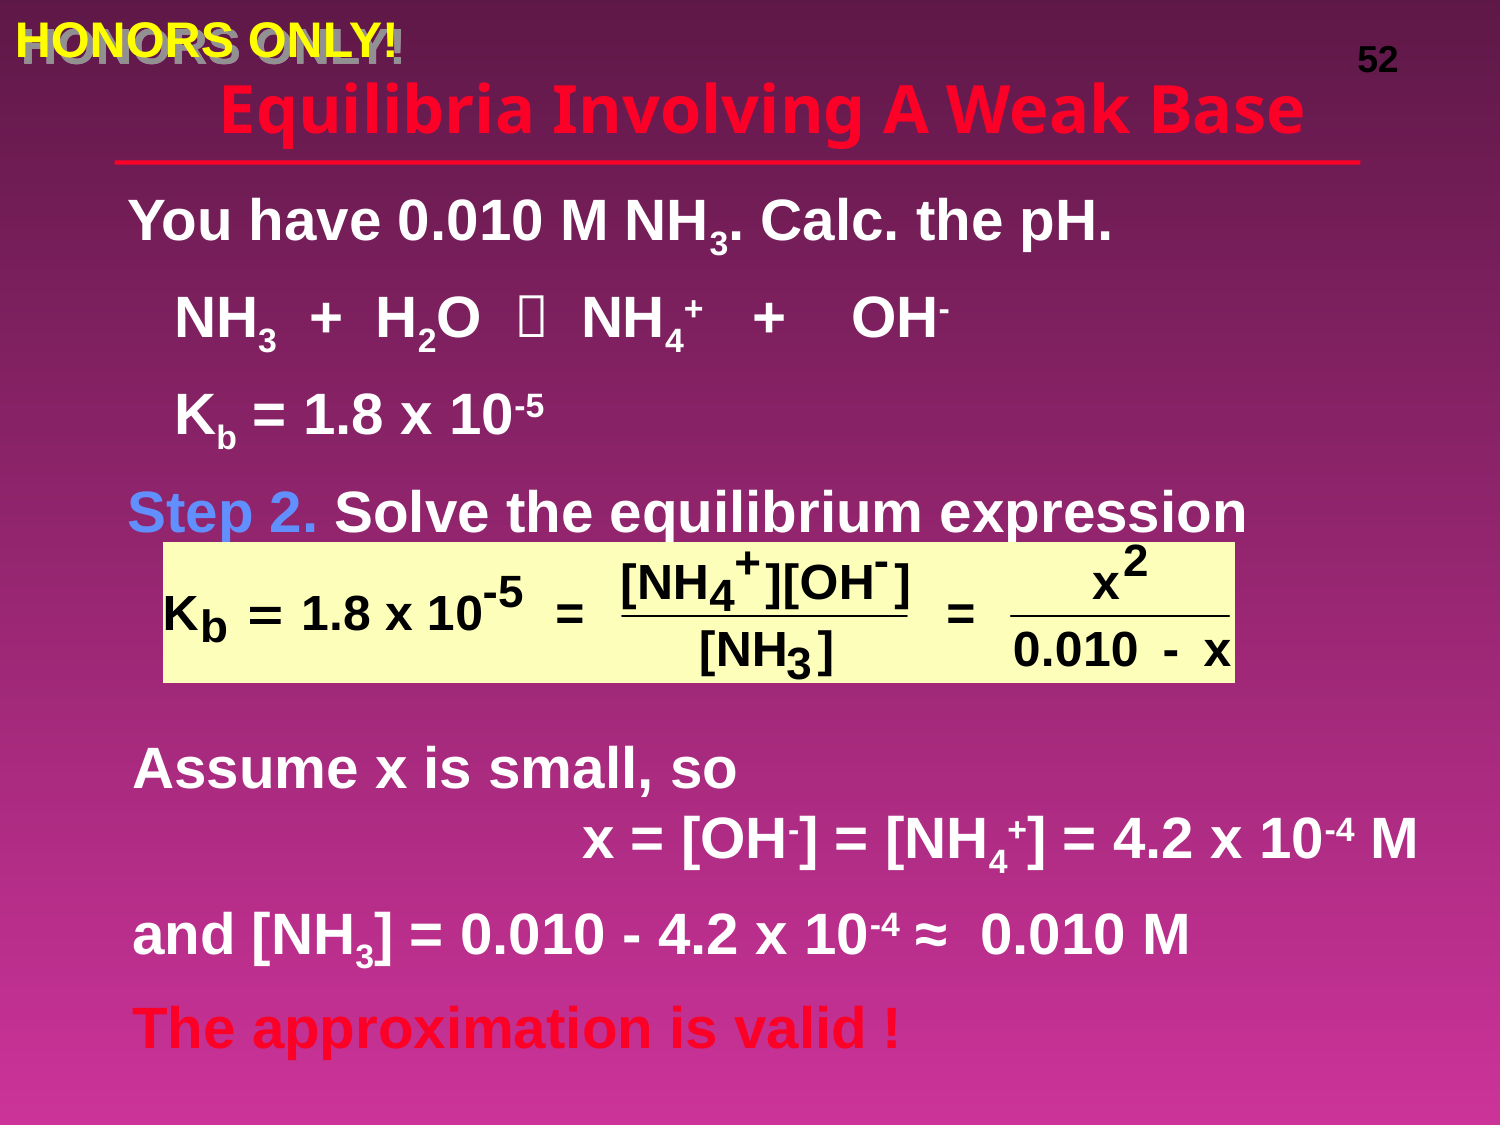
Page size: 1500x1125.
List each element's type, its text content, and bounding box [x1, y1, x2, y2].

title Equilibria Involving A Weak Base [162, 50, 1363, 174]
text_box Assume x is small, so x = [OH-] = [NH4+] = 4.2 x 10-4 M and [NH3] = 0.010 - 4.2 x 10-4 ≈ 0.010 M The approximation is valid ! [117, 723, 1435, 1125]
text_box HONORS ONLY! [0, 0, 425, 75]
list You have 0.010 M NH3. Calc. the pH. NH3 + H2O  NH4+ + OH- Kb = 1.8 x 10-5 Step 2. Solve the equilibrium expression [112, 174, 1375, 1050]
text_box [162, 541, 1236, 684]
